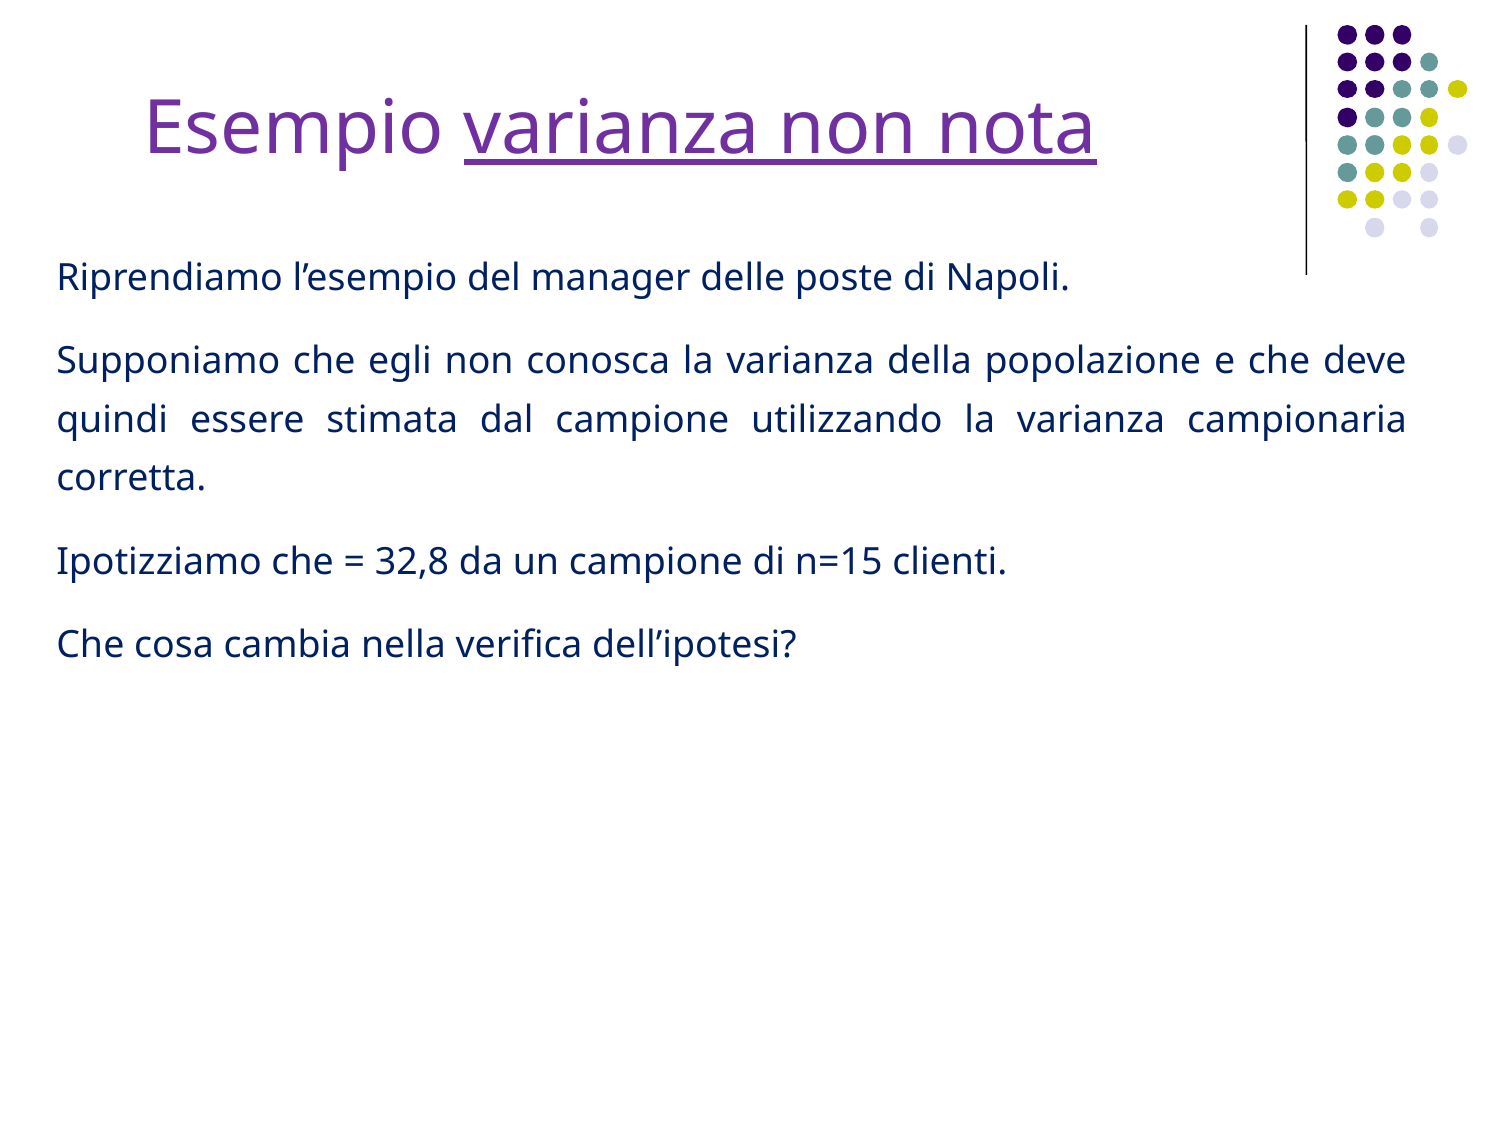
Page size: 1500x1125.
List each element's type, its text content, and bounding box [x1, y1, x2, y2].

text_box Esempio varianza non nota [17, 62, 1223, 177]
